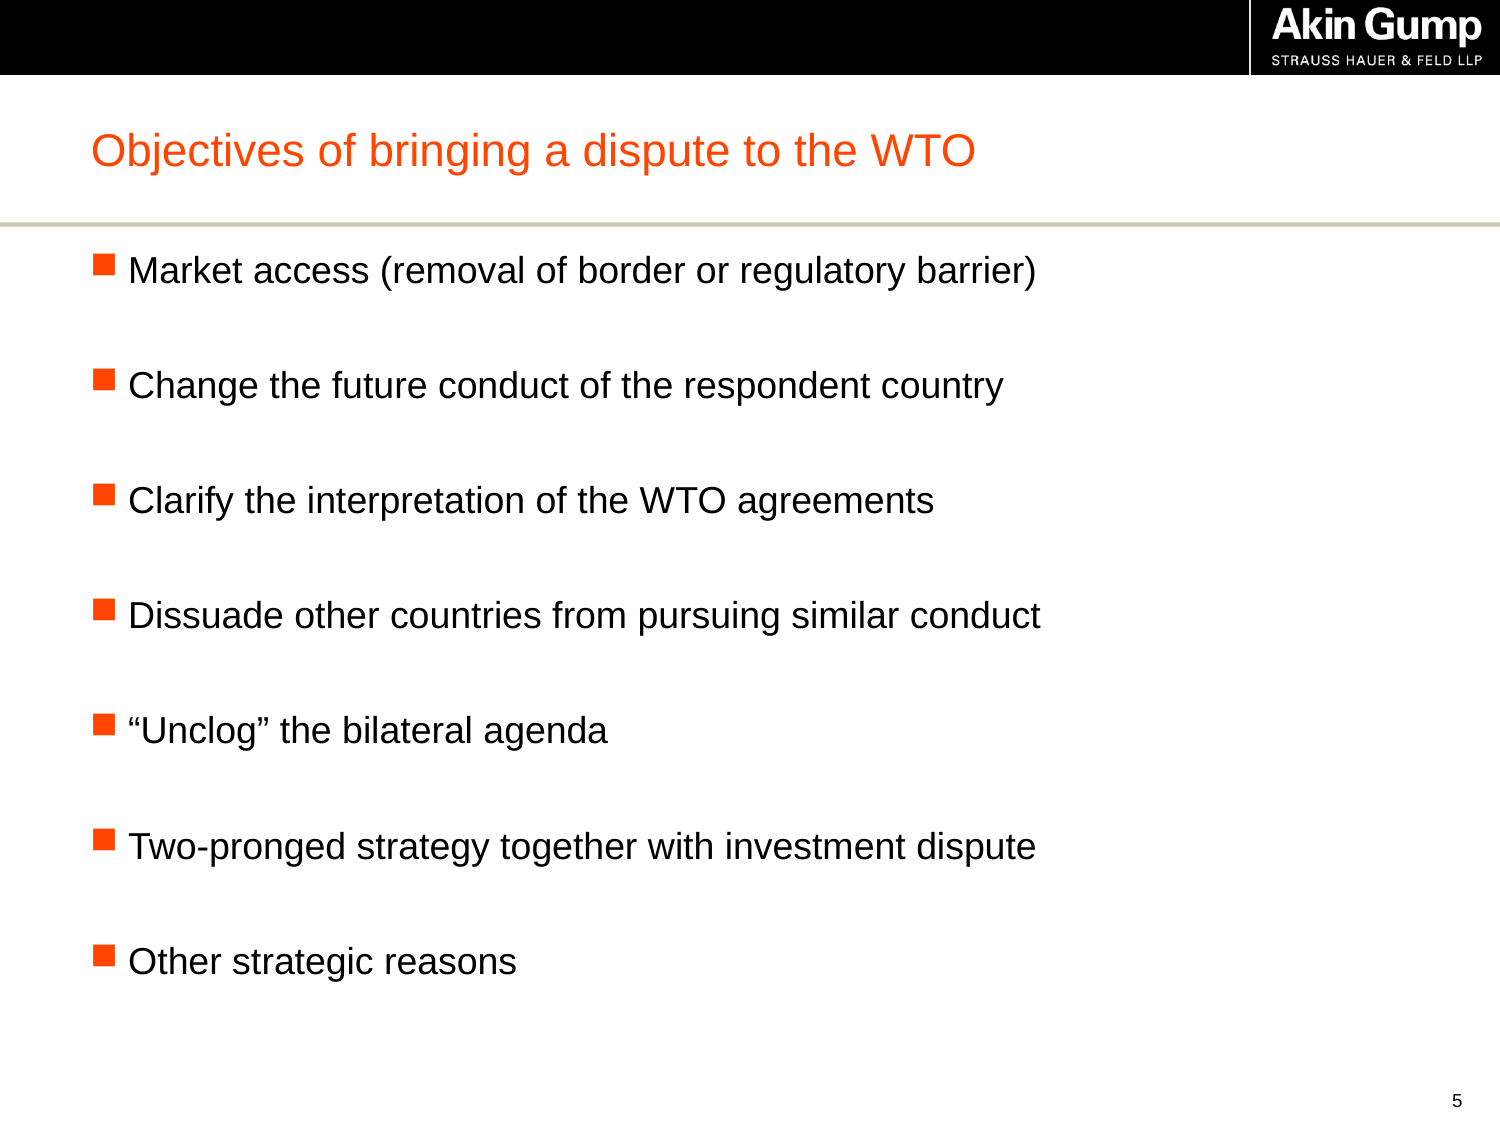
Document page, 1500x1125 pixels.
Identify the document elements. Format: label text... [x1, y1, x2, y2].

title Objectives of bringing a dispute to the WTO [75, 77, 1426, 226]
picture [1268, 2, 1485, 70]
list Market access (removal of border or regulatory barrier) Change the future conduct of the respondent country Clarify the interpretation of the WTO agreements Dissuade other countries from pursuing similar conduct “Unclog” the bilateral agenda Two-pronged strategy together with investment dispute Other strategic reasons [74, 249, 1425, 1039]
slide_number 4 [1402, 1077, 1463, 1122]
